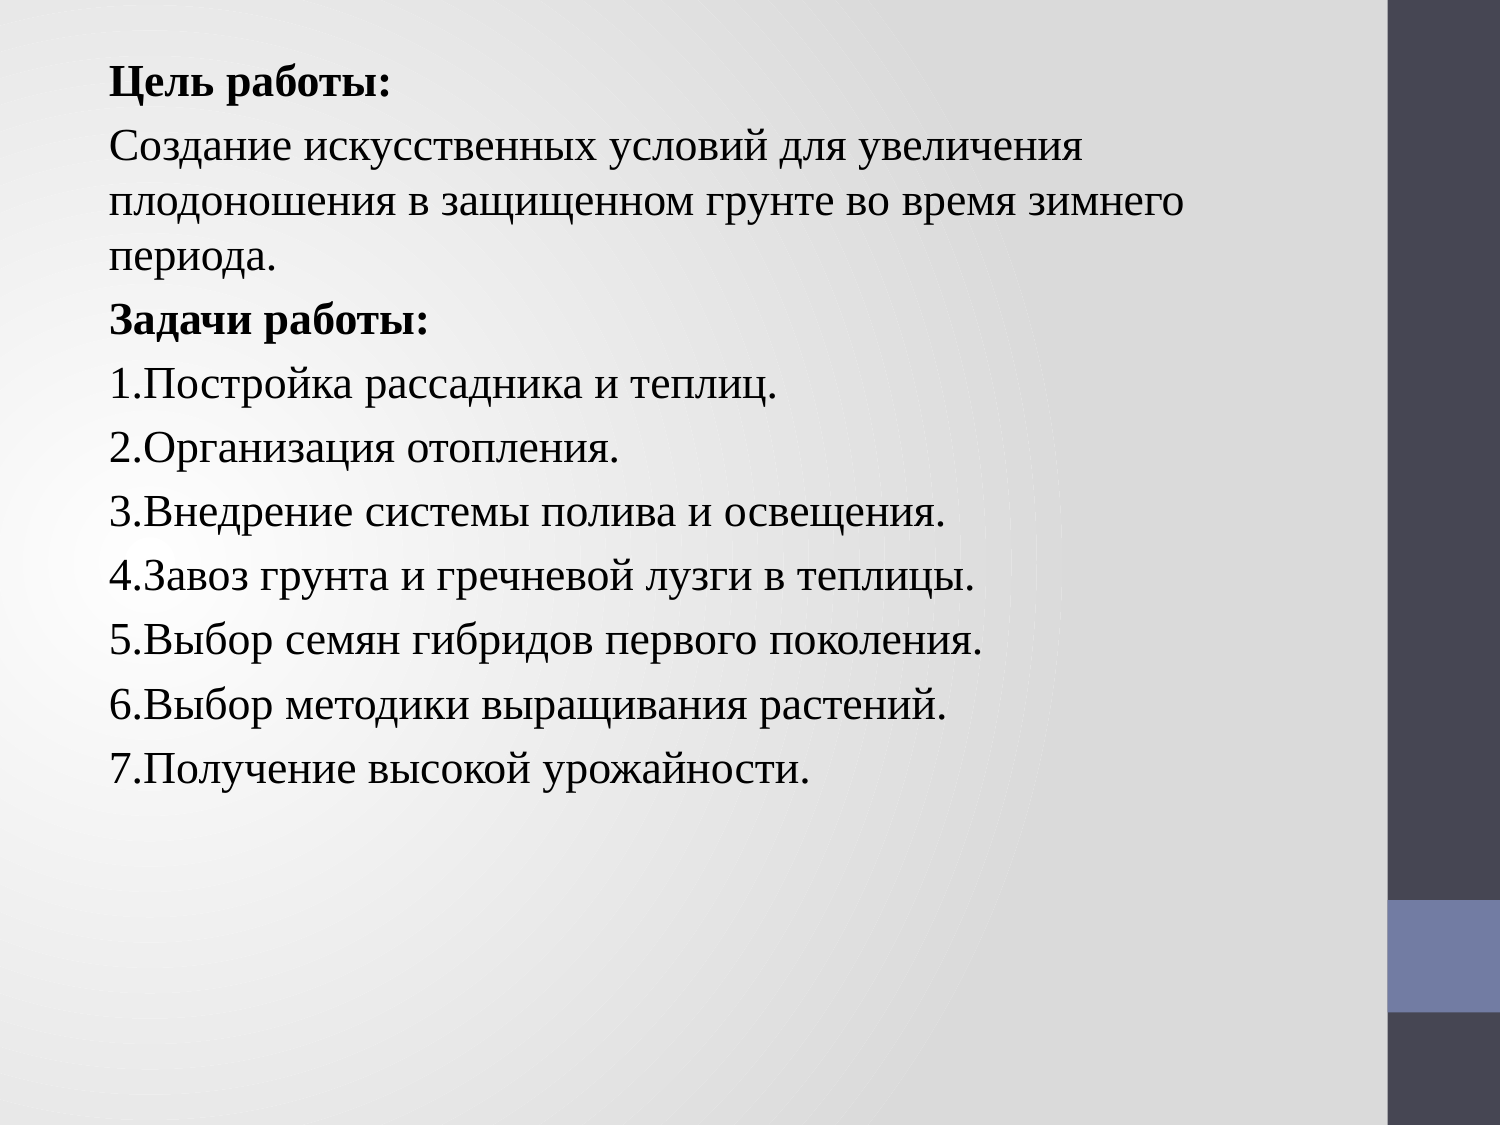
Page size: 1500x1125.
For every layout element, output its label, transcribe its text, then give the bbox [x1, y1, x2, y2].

list Цель работы: Создание искусственных условий для увеличения плодоношения в защищенном грунте во время зимнего периода. Задачи работы: 1.Постройка рассадника и теплиц. 2.Организация отопления. 3.Внедрение системы полива и освещения. 4.Завоз грунта и гречневой лузги в теплицы. 5.Выбор семян гибридов первого поколения. 6.Выбор методики выращивания растений. 7.Получение высокой урожайности. [75, 42, 1325, 1050]
